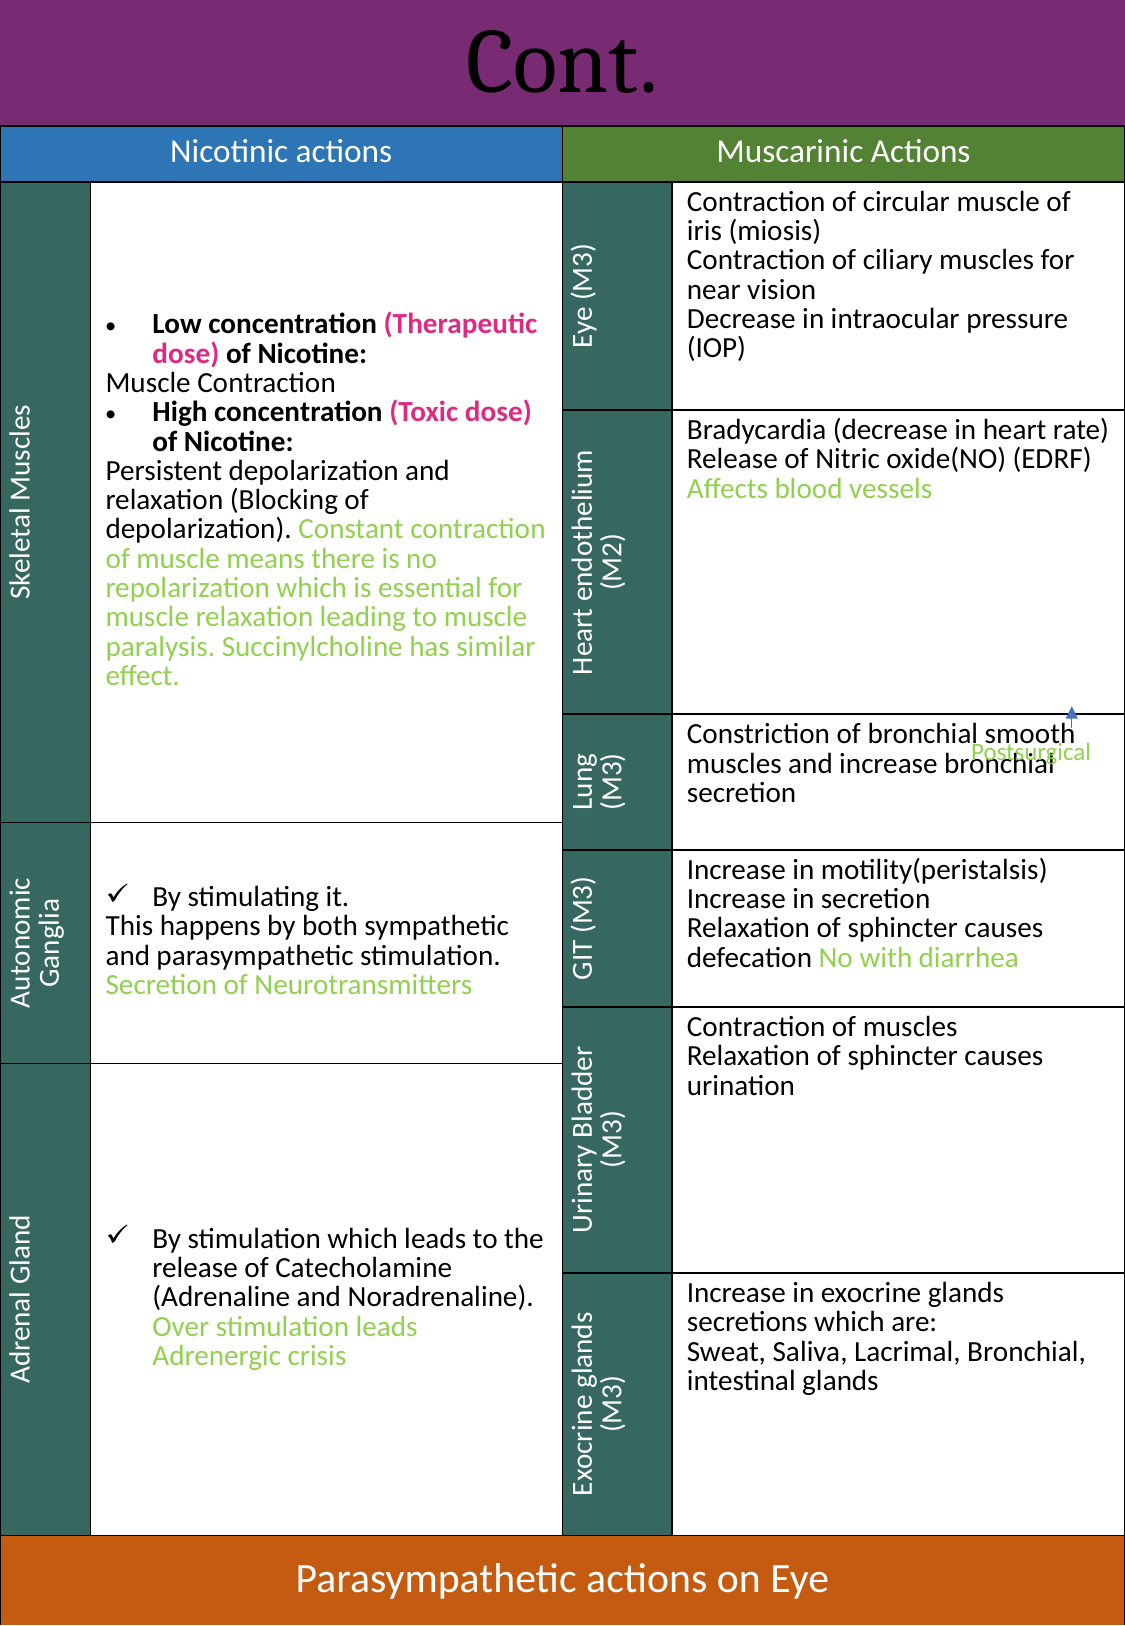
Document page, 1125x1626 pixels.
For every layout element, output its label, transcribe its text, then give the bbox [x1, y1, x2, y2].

table_cell Increase in exocrine glands secretions which are: Sweat, Saliva, Lacrimal, Bronchial, intestinal glands [673, 1274, 1124, 1535]
table_cell Lung (M3) [563, 715, 671, 849]
table_cell Low concentration (Therapeutic dose) of Nicotine: Muscle Contraction High concentration (Toxic dose) of Nicotine: Persistent depolarization and relaxation (Blocking of depolarization). Constant contraction of muscle means there is no repolarization which is essential for muscle relaxation leading to muscle paralysis. Succinylcholine has similar effect. [91, 183, 562, 822]
table_header Muscarinic Actions [563, 127, 1124, 181]
table_cell Adrenal Gland [1, 1064, 90, 1535]
table_cell Eye (M3) [563, 183, 671, 409]
table_header Nicotinic actions [1, 127, 562, 181]
table_cell Heart endothelium (M2) [563, 411, 671, 713]
table_cell By stimulating it. This happens by both sympathetic and parasympathetic stimulation. Secretion of Neurotransmitters [91, 823, 562, 1063]
table_cell Parasympathetic actions on Eye [1, 1536, 1124, 1625]
table_cell Autonomic Ganglia [1, 823, 90, 1063]
table_cell Increase in motility(peristalsis) Increase in secretion Relaxation of sphincter causes defecation No with diarrhea [673, 851, 1124, 1006]
text_box Cont. [0, 0, 1125, 125]
table_cell Contraction of circular muscle of iris (miosis) Contraction of ciliary muscles for near vision Decrease in intraocular pressure (IOP) [673, 183, 1124, 409]
table_cell Skeletal Muscles [1, 183, 90, 822]
table_cell Exocrine glands (M3) [563, 1274, 671, 1535]
table_cell By stimulation which leads to the release of Catecholamine (Adrenaline and Noradrenaline). Over stimulation leads Adrenergic crisis [91, 1064, 562, 1535]
table_cell Bradycardia (decrease in heart rate) Release of Nitric oxide(NO) (EDRF) Affects blood vessels [673, 411, 1124, 713]
table_cell Constriction of bronchial smooth muscles and increase bronchial secretion [673, 715, 1124, 849]
table_cell Contraction of muscles Relaxation of sphincter causes urination [673, 1008, 1124, 1272]
table_cell Urinary Bladder (M3) [563, 1008, 671, 1272]
table_cell GIT (M3) [563, 851, 671, 1006]
text_box Postsurgical [956, 728, 1125, 773]
